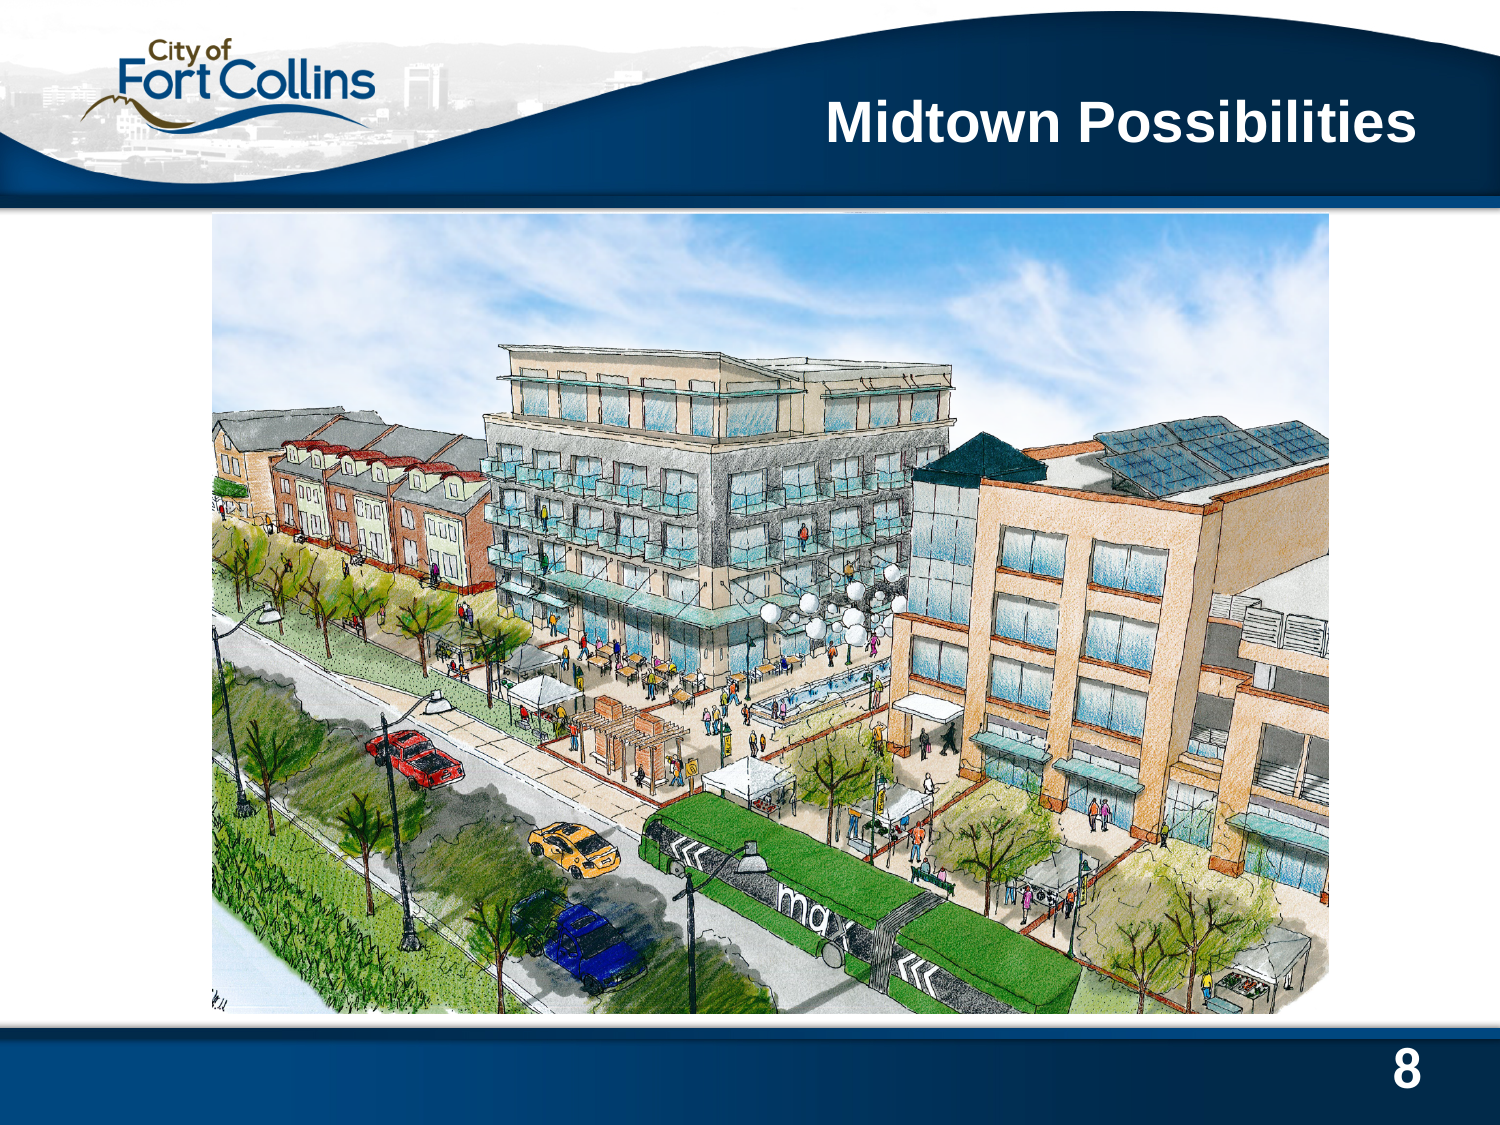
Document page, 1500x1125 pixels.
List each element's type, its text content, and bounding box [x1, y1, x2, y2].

picture [0, 0, 1500, 1125]
title Midtown Possibilities [159, 70, 1434, 167]
slide_number 8 [1086, 1035, 1437, 1096]
